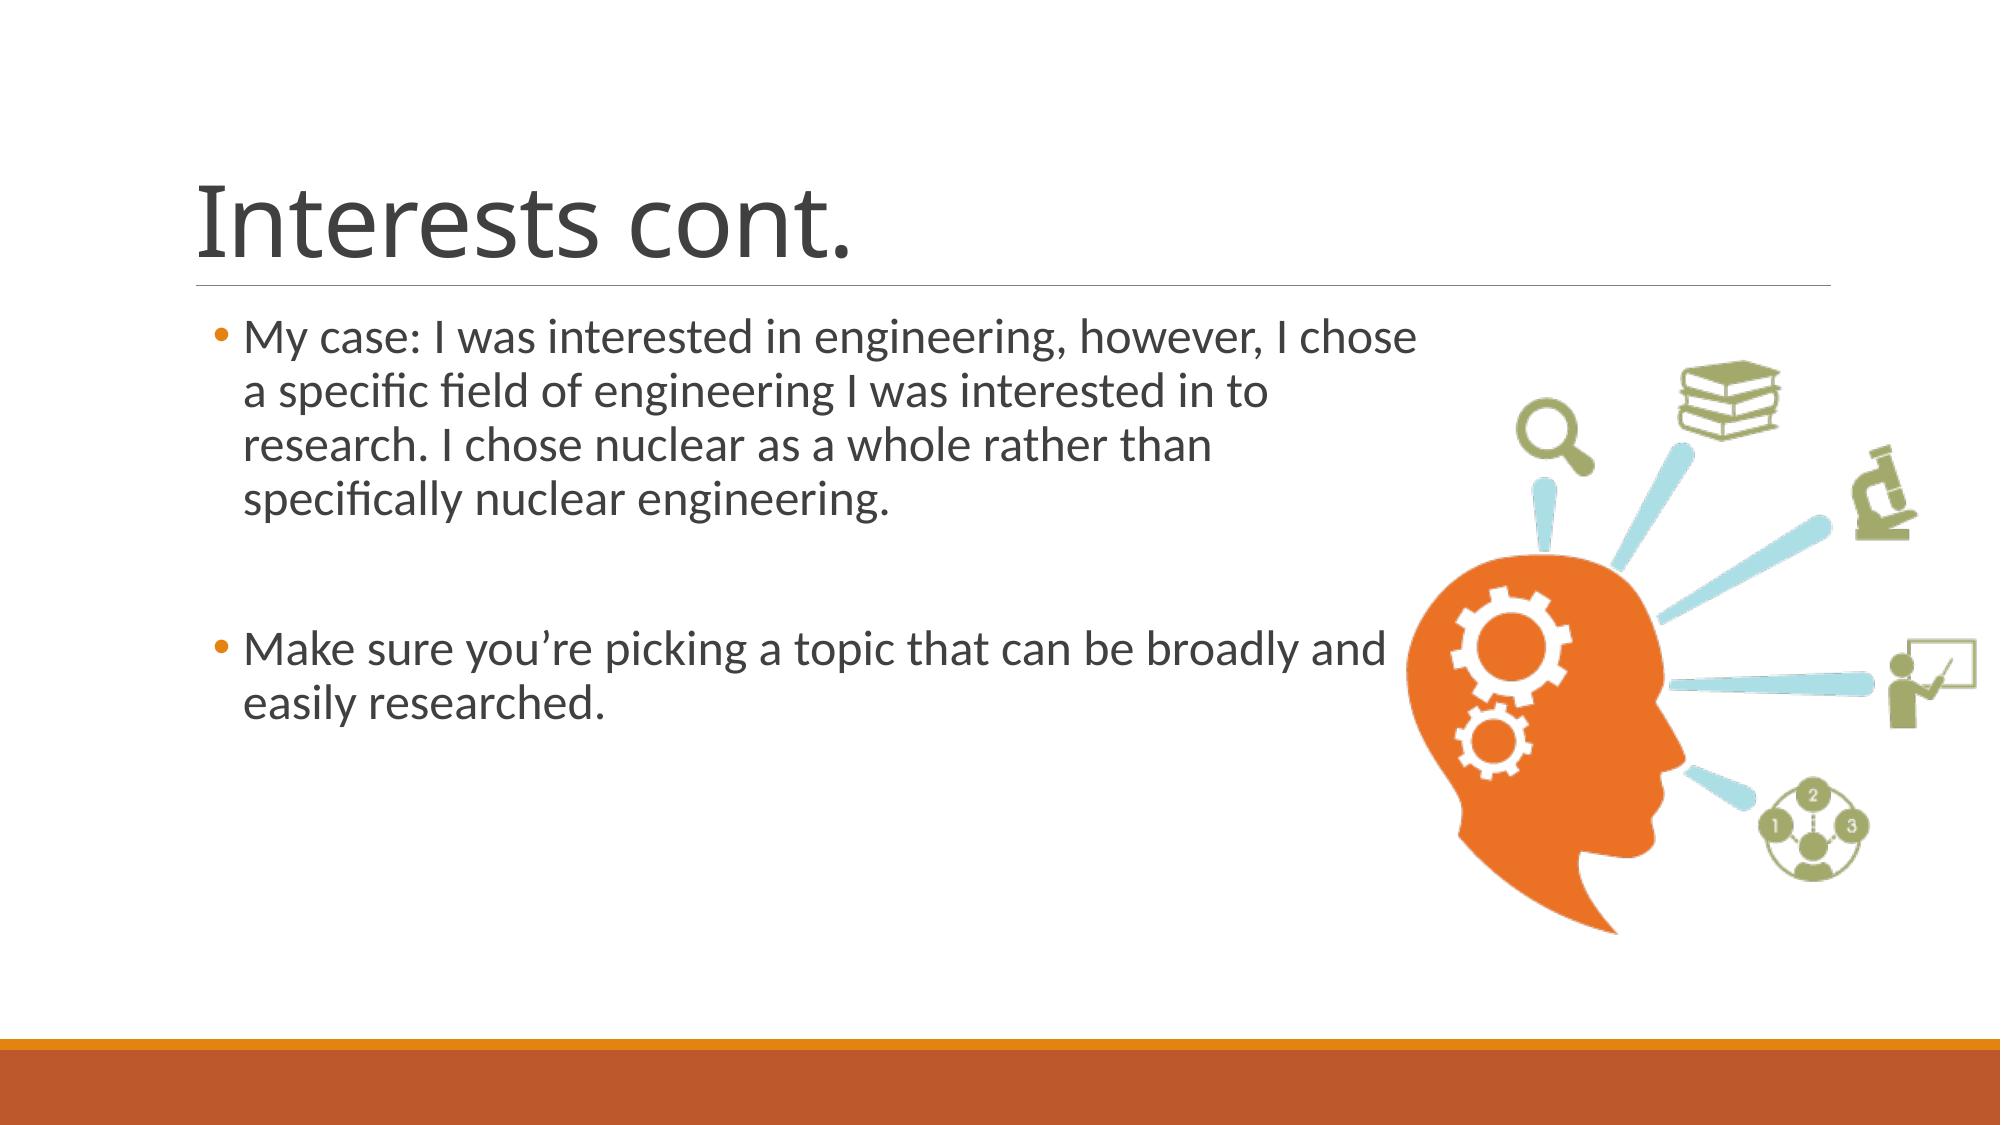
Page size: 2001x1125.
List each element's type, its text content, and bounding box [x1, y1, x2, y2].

picture [1374, 337, 2000, 964]
list My case: I was interested in engineering, however, I chose a specific field of engineering I was interested in to research. I chose nuclear as a whole rather than specifically nuclear engineering. Make sure you’re picking a topic that can be broadly and easily researched. [180, 302, 1438, 963]
title Interests cont. [180, 47, 1830, 285]
